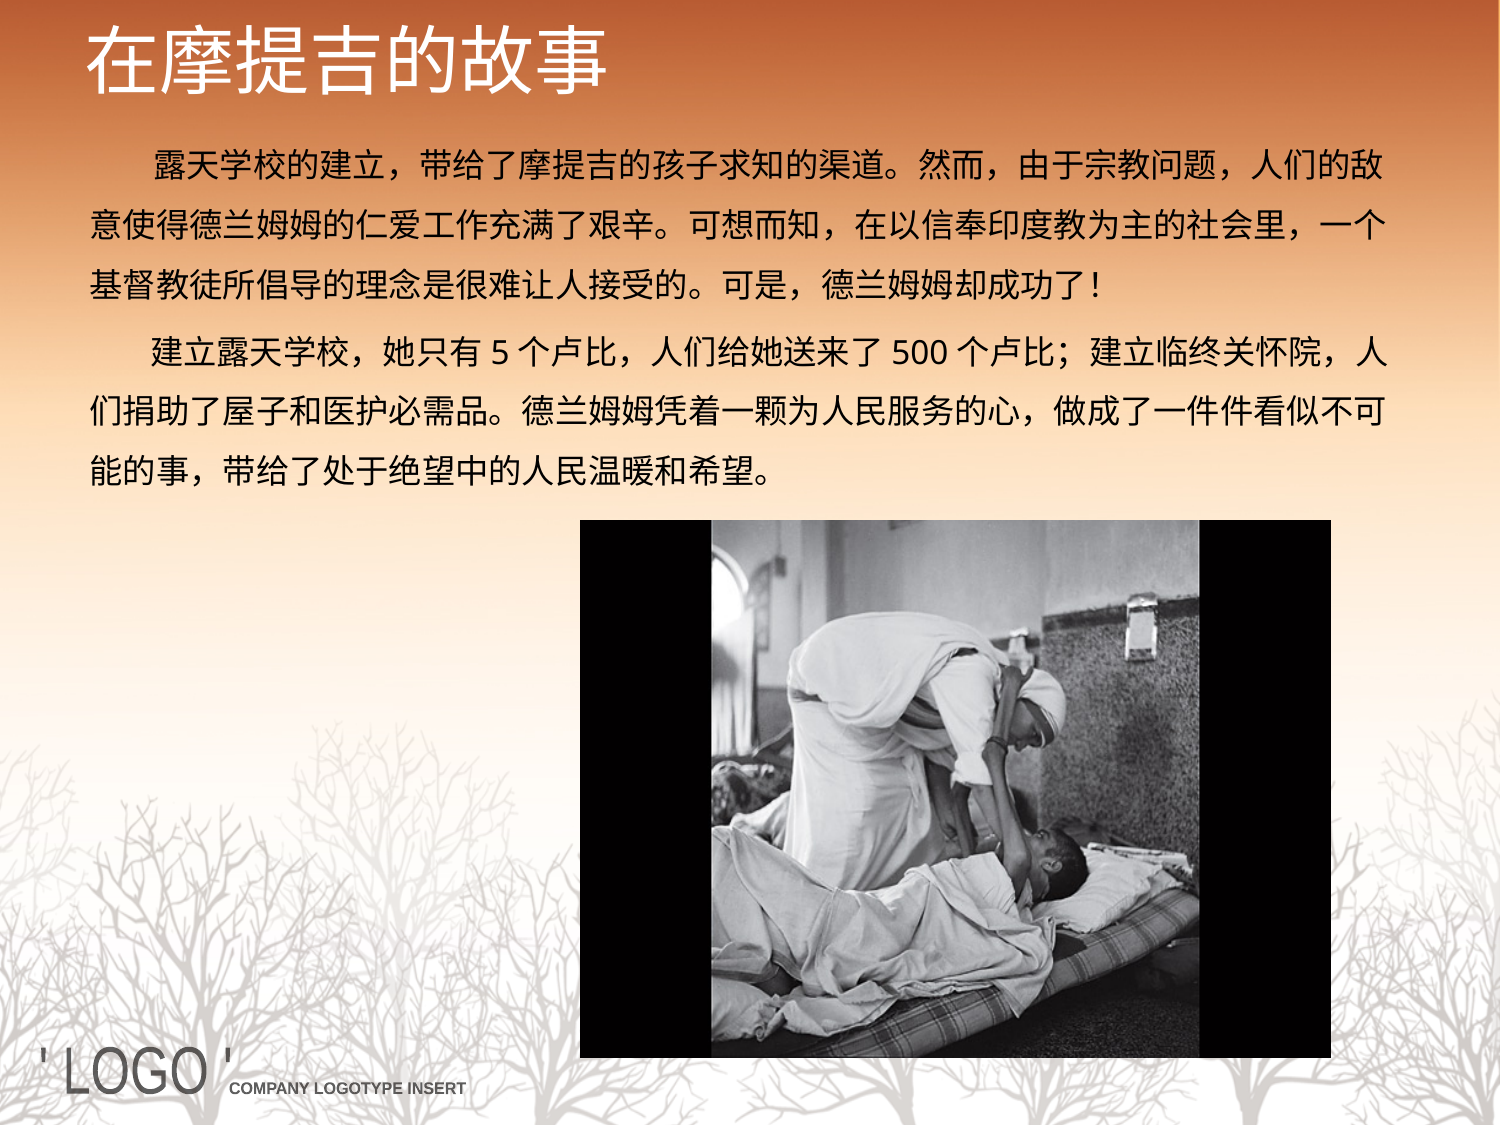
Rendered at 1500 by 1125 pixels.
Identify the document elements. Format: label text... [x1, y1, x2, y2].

title 在摩提吉的故事 [70, 30, 1421, 86]
picture [0, 0, 1500, 1125]
list 露天学校的建立，带给了摩提吉的孩子求知的渠道。然而，由于宗教问题，人们的敌意使得德兰姆姆的仁爱工作充满了艰辛。可想而知，在以信奉印度教为主的社会里，一个基督教徒所倡导的理念是很难让人接受的。可是，德兰姆姆却成功了！ 建立露天学校，她只有5个卢比，人们给她送来了500个卢比；建立临终关怀院，人们捐助了屋子和医护必需品。德兰姆姆凭着一颗为人民服务的心，做成了一件件看似不可能的事，带给了处于绝望中的人民温暖和希望。 [74, 116, 1426, 951]
